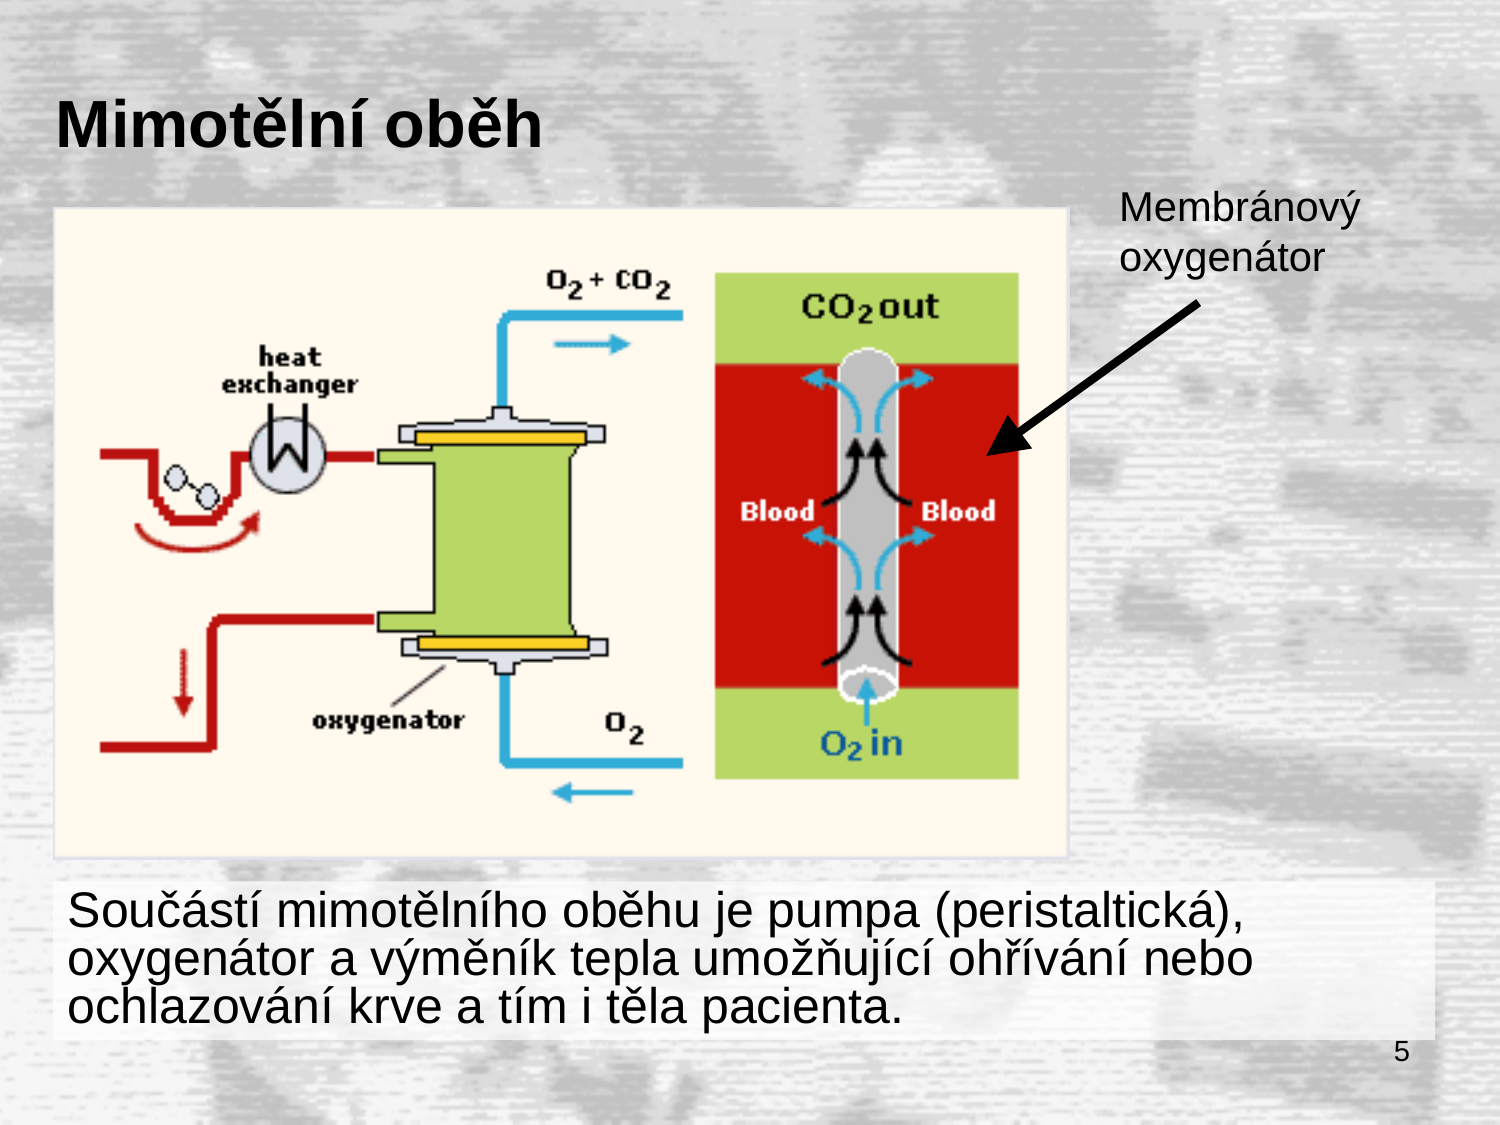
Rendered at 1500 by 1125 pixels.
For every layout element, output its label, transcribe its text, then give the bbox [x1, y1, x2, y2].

picture [0, 0, 1500, 1125]
text_box Součástí mimotělního oběhu je pumpa (peristaltická), oxygenátor a výměník tepla umožňující ohřívání nebo ochlazování krve a tím i těla pacienta. [53, 881, 1436, 1041]
text_box Mimotělní oběh [41, 45, 1471, 197]
text_box Membránový oxygenátor [1104, 172, 1388, 288]
text_box <číslo> [1074, 1041, 1425, 1103]
